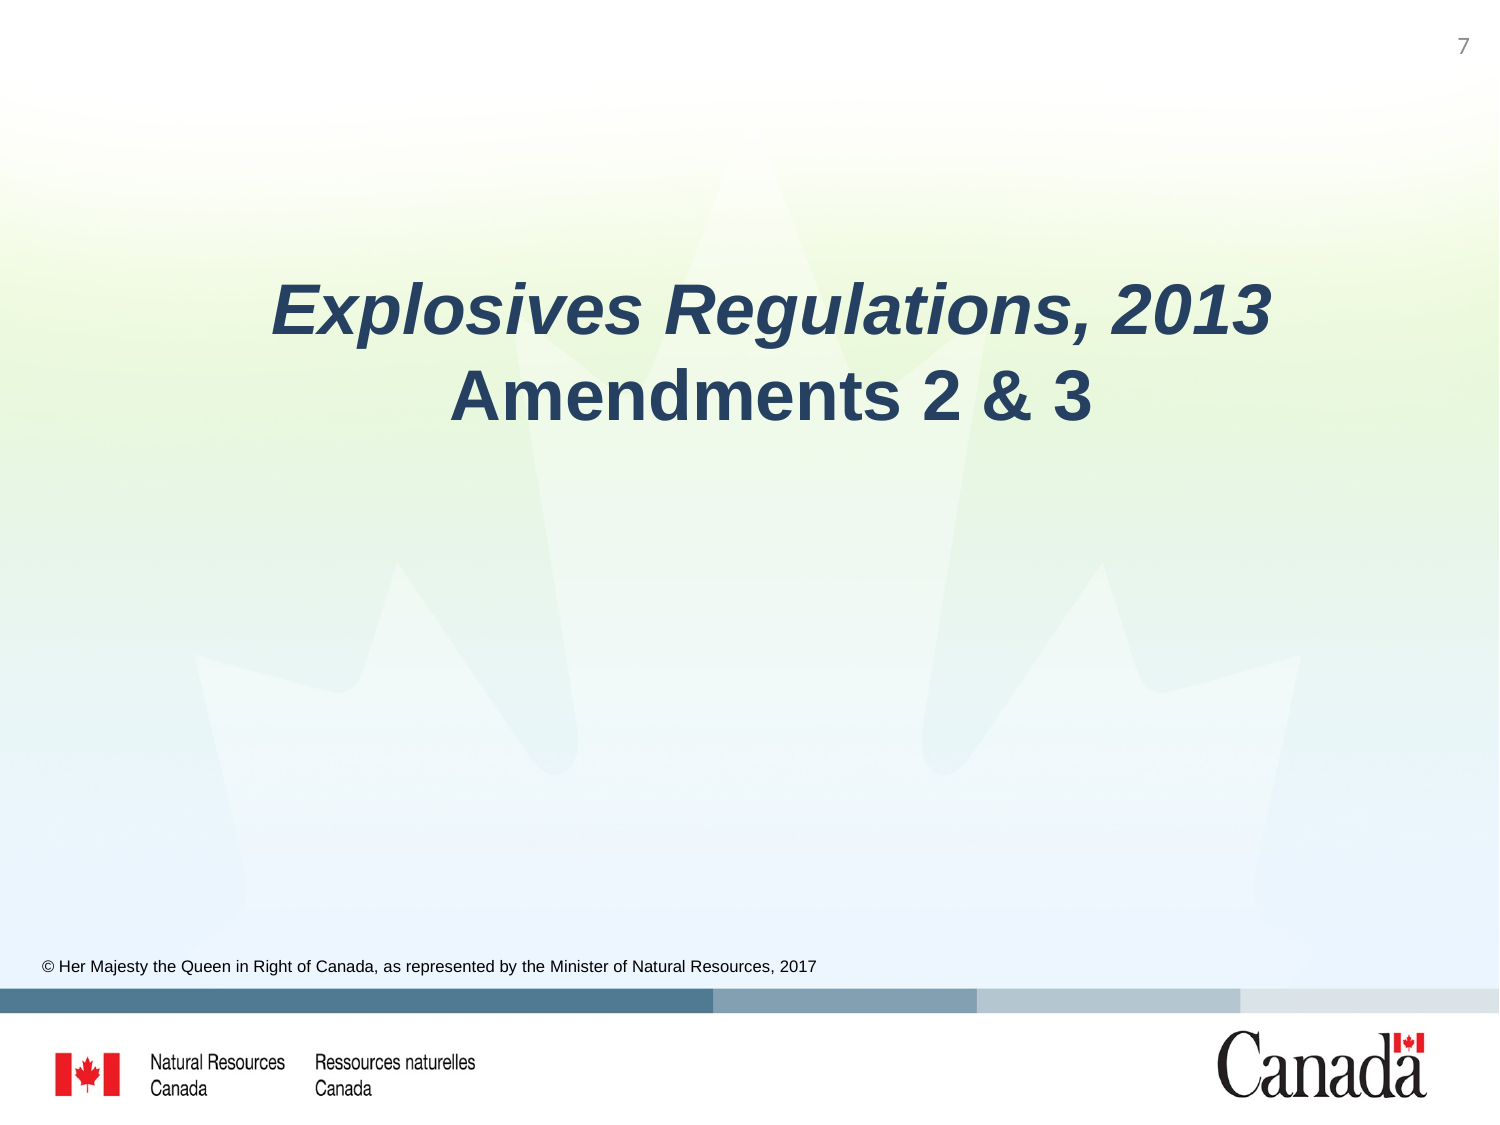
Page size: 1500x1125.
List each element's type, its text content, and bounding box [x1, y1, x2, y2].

slide_number 7 [1408, 15, 1485, 75]
picture [0, 0, 1499, 1125]
title Explosives Regulations, 2013 Amendments 2 & 3 [96, 255, 1447, 443]
